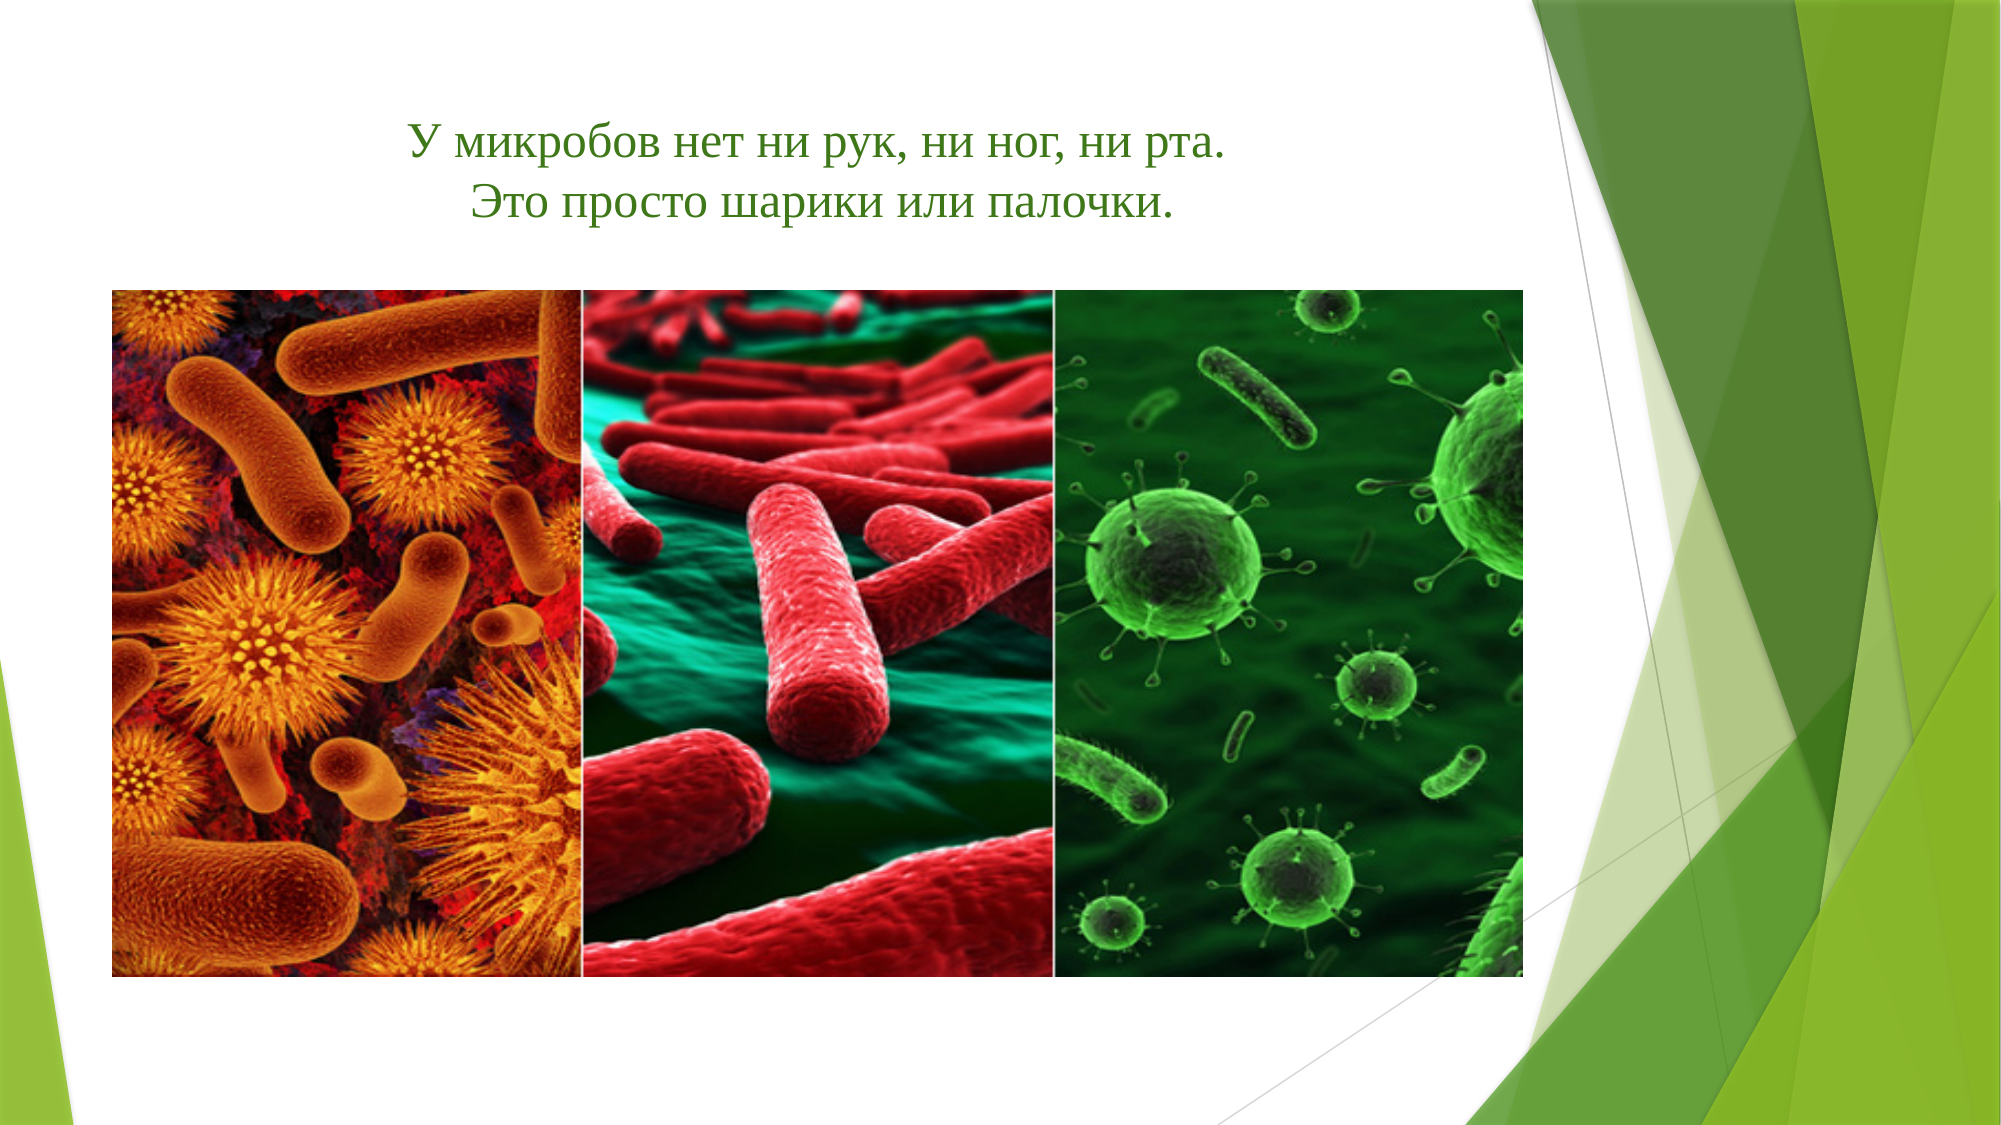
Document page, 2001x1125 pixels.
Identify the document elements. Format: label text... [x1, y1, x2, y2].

title У микробов нет ни рук, ни ног, ни рта. Это просто шарики или палочки. [111, 99, 1522, 290]
picture [111, 290, 1523, 978]
